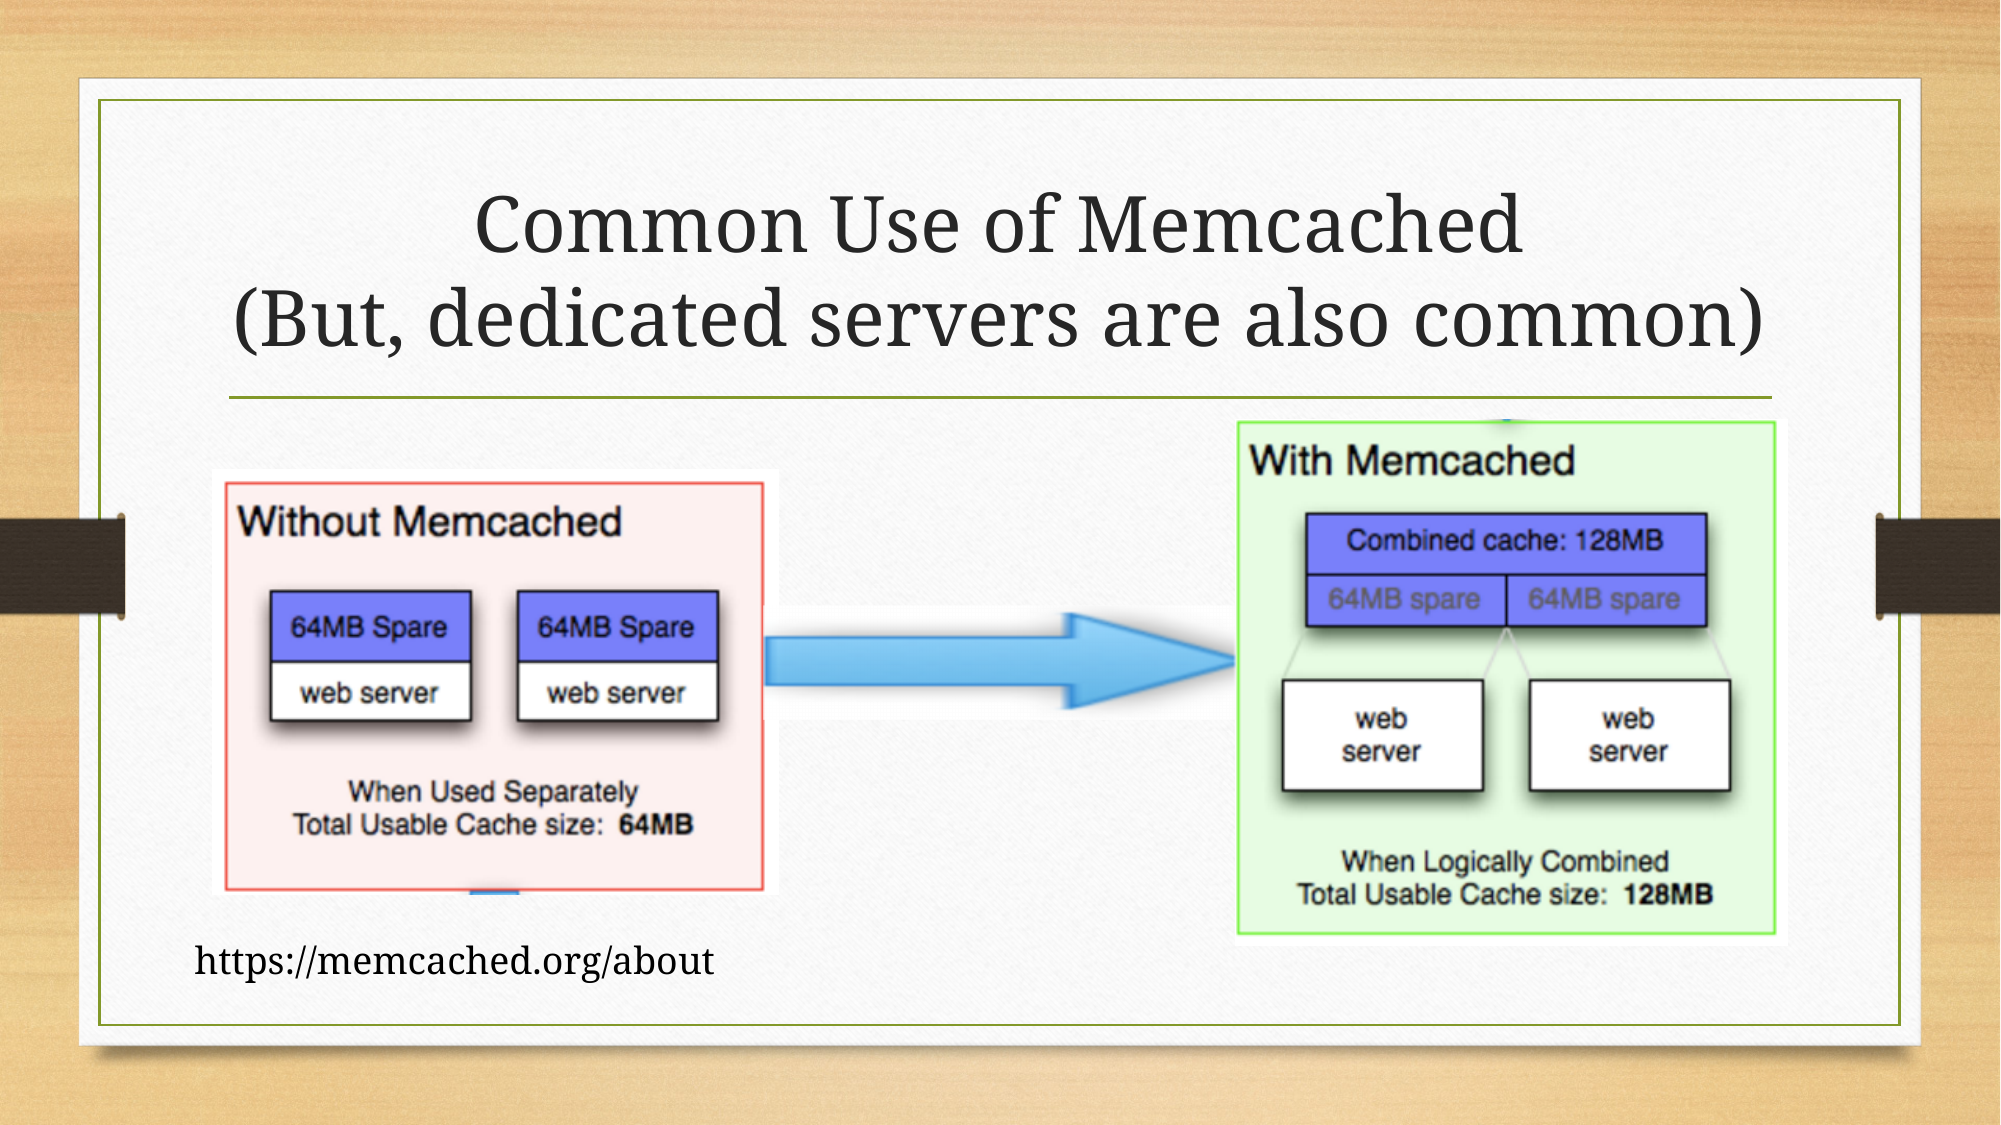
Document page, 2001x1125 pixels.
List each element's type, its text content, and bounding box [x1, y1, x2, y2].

text_box https://memcached.org/about [179, 929, 731, 990]
picture [0, 0, 2001, 1125]
title Common Use of Memcached (But, dedicated servers are also common) [212, 161, 1788, 375]
